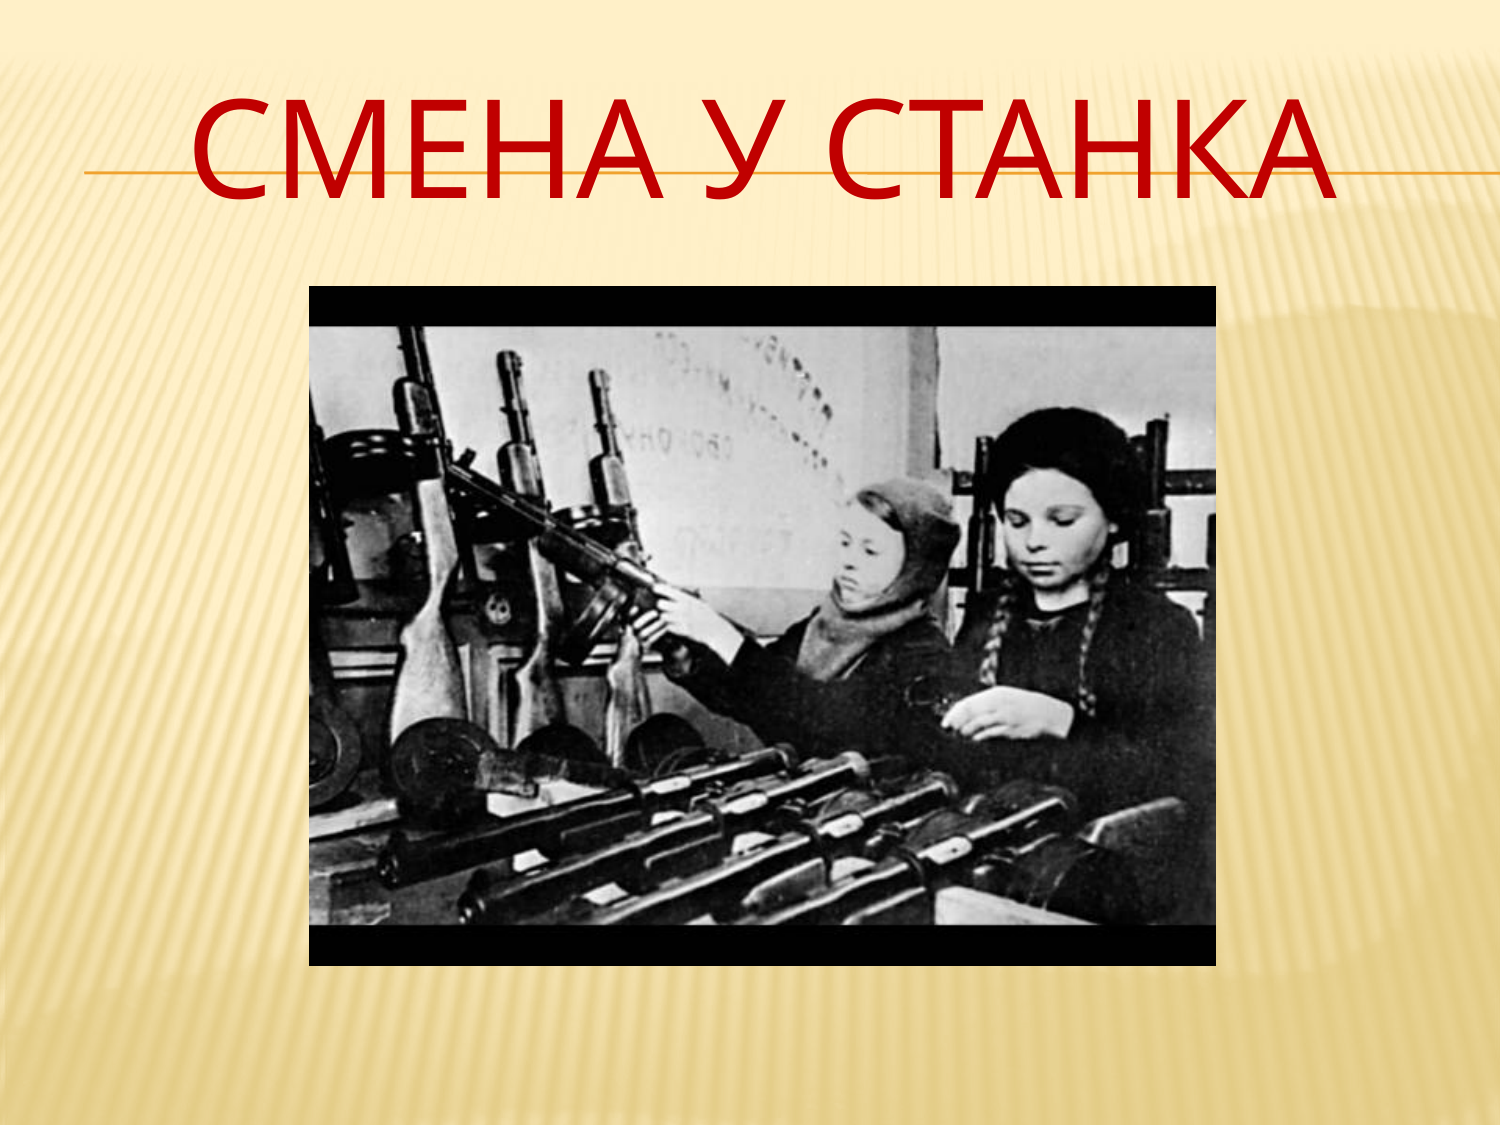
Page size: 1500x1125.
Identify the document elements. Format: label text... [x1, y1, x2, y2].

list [309, 285, 1216, 967]
title Смена у станка [50, 75, 1475, 213]
